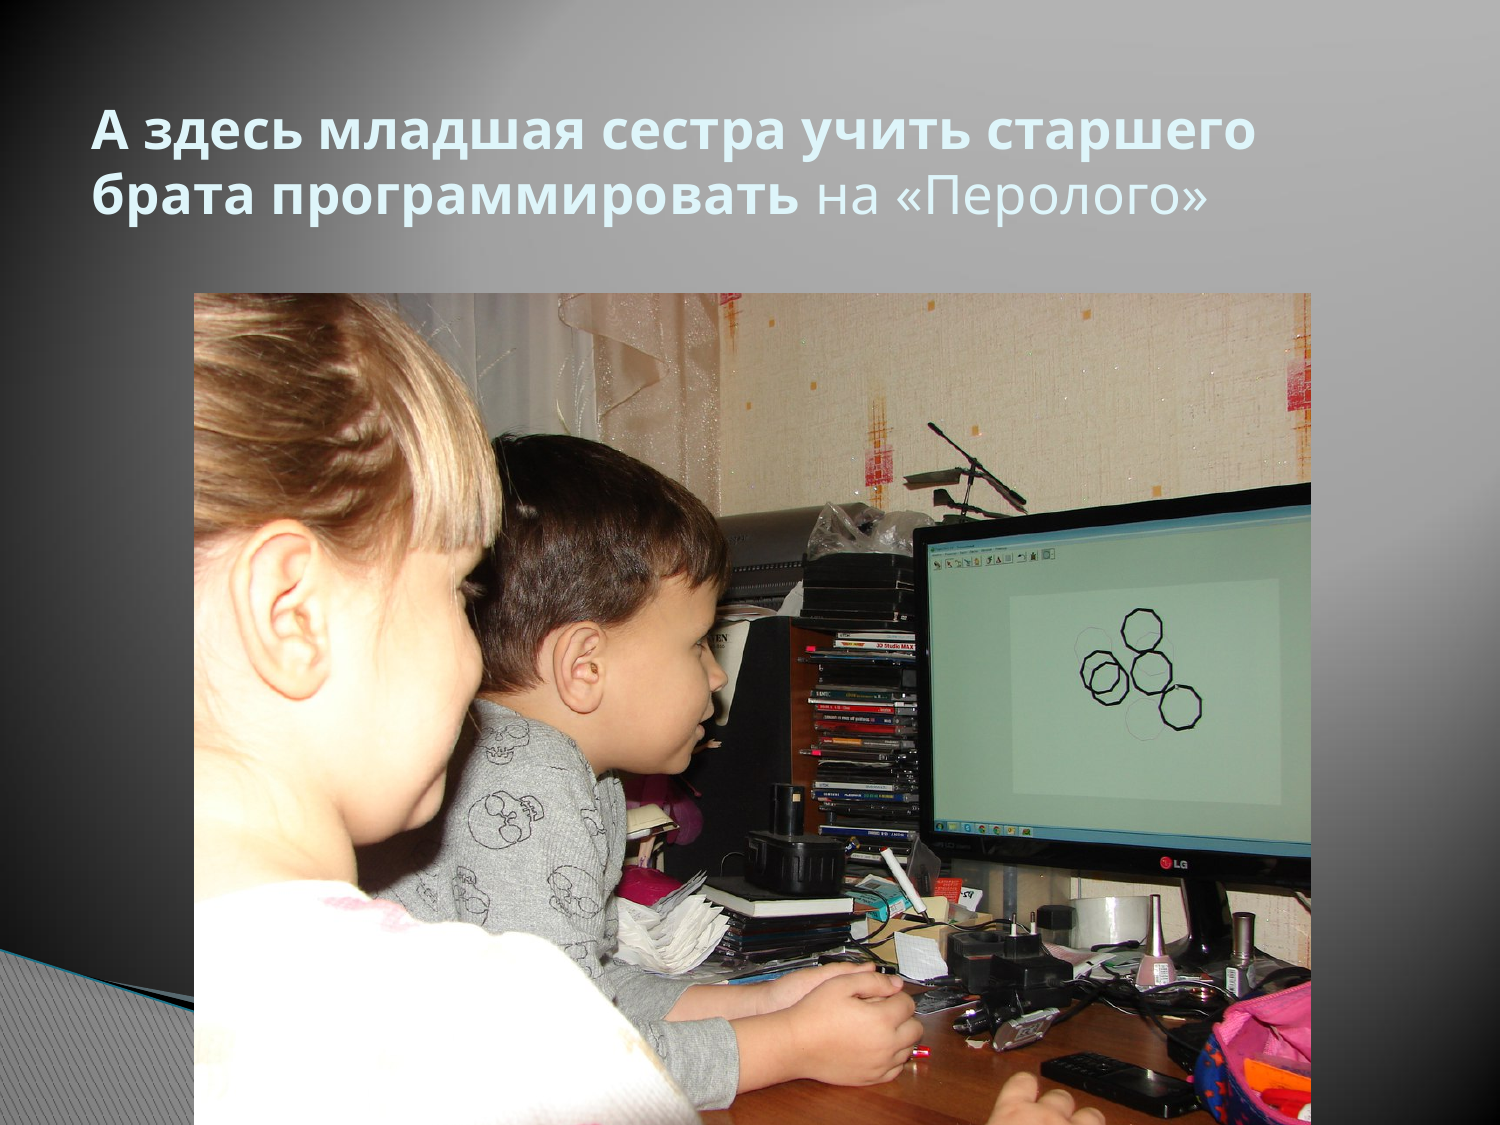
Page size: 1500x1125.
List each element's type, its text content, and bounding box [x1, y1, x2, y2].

title А здесь младшая сестра учить старшего брата программировать на «Перолого» [76, 66, 1427, 254]
picture [0, 0, 1500, 1125]
